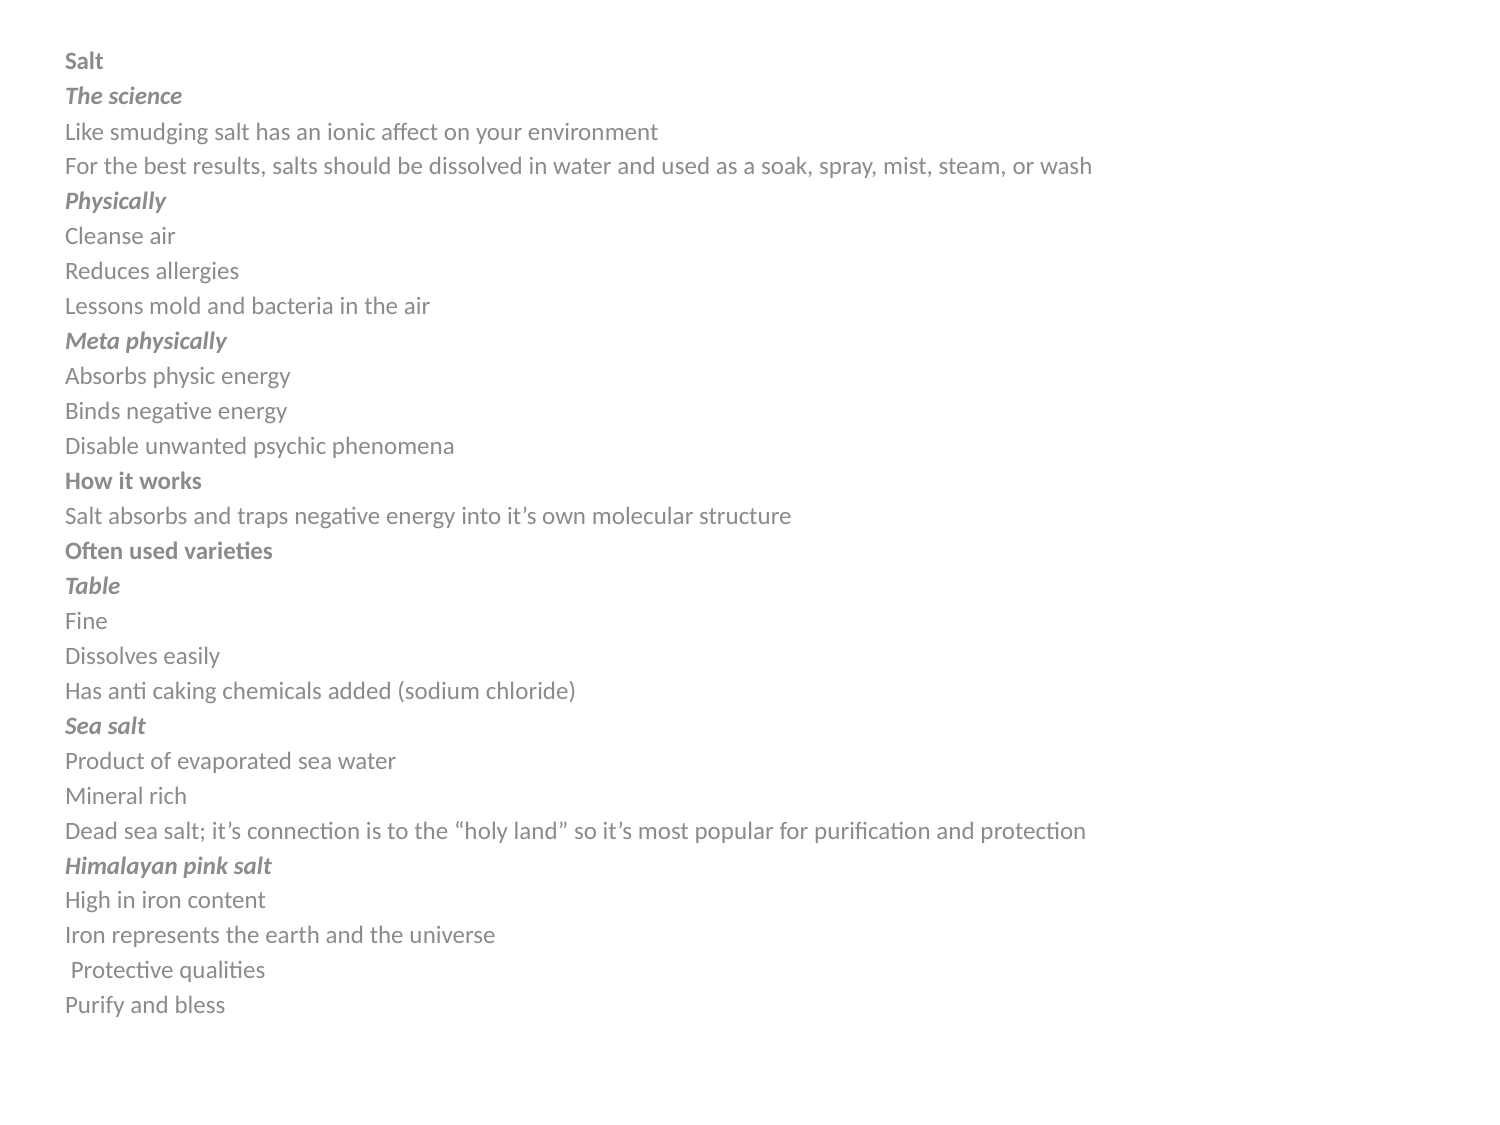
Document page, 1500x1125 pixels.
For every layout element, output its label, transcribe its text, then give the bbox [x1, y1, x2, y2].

subtitle Salt The science Like smudging salt has an ionic affect on your environment For the best results, salts should be dissolved in water and used as a soak, spray, mist, steam, or wash Physically Cleanse air Reduces allergies Lessons mold and bacteria in the air Meta physically Absorbs physic energy Binds negative energy Disable unwanted psychic phenomena How it works Salt absorbs and traps negative energy into it’s own molecular structure Often used varieties Table Fine Dissolves easily Has anti caking chemicals added (sodium chloride) Sea salt Product of evaporated sea water Mineral rich Dead sea salt; it’s connection is to the “holy land” so it’s most popular for purification and protection Himalayan pink salt High in iron content Iron represents the earth and the universe Protective qualities Purify and bless [50, 37, 1450, 1063]
